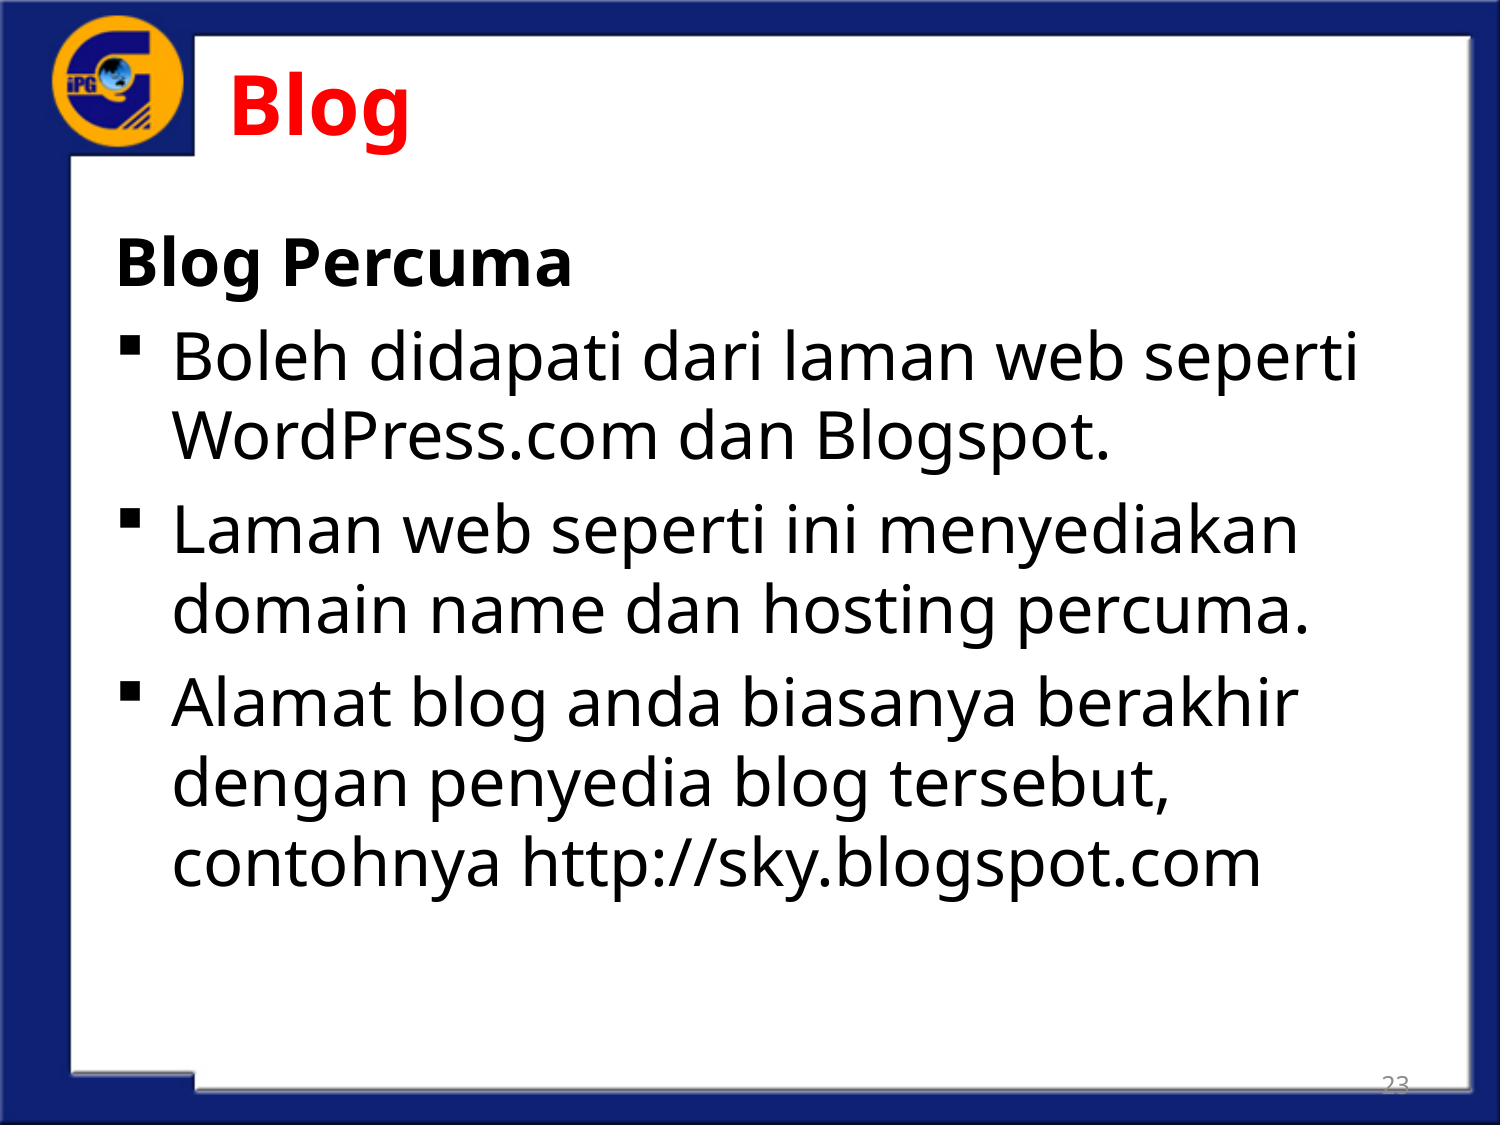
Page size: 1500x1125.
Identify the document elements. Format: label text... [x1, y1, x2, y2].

title Blog [212, 45, 1425, 175]
list Blog Percuma Boleh didapati dari laman web seperti WordPress.com dan Blogspot. Laman web seperti ini menyediakan domain name dan hosting percuma. Alamat blog anda biasanya berakhir dengan penyedia blog tersebut, contohnya http://sky.blogspot.com [99, 212, 1426, 1036]
picture [0, 0, 1500, 1125]
slide_number 23 [1342, 1060, 1425, 1113]
